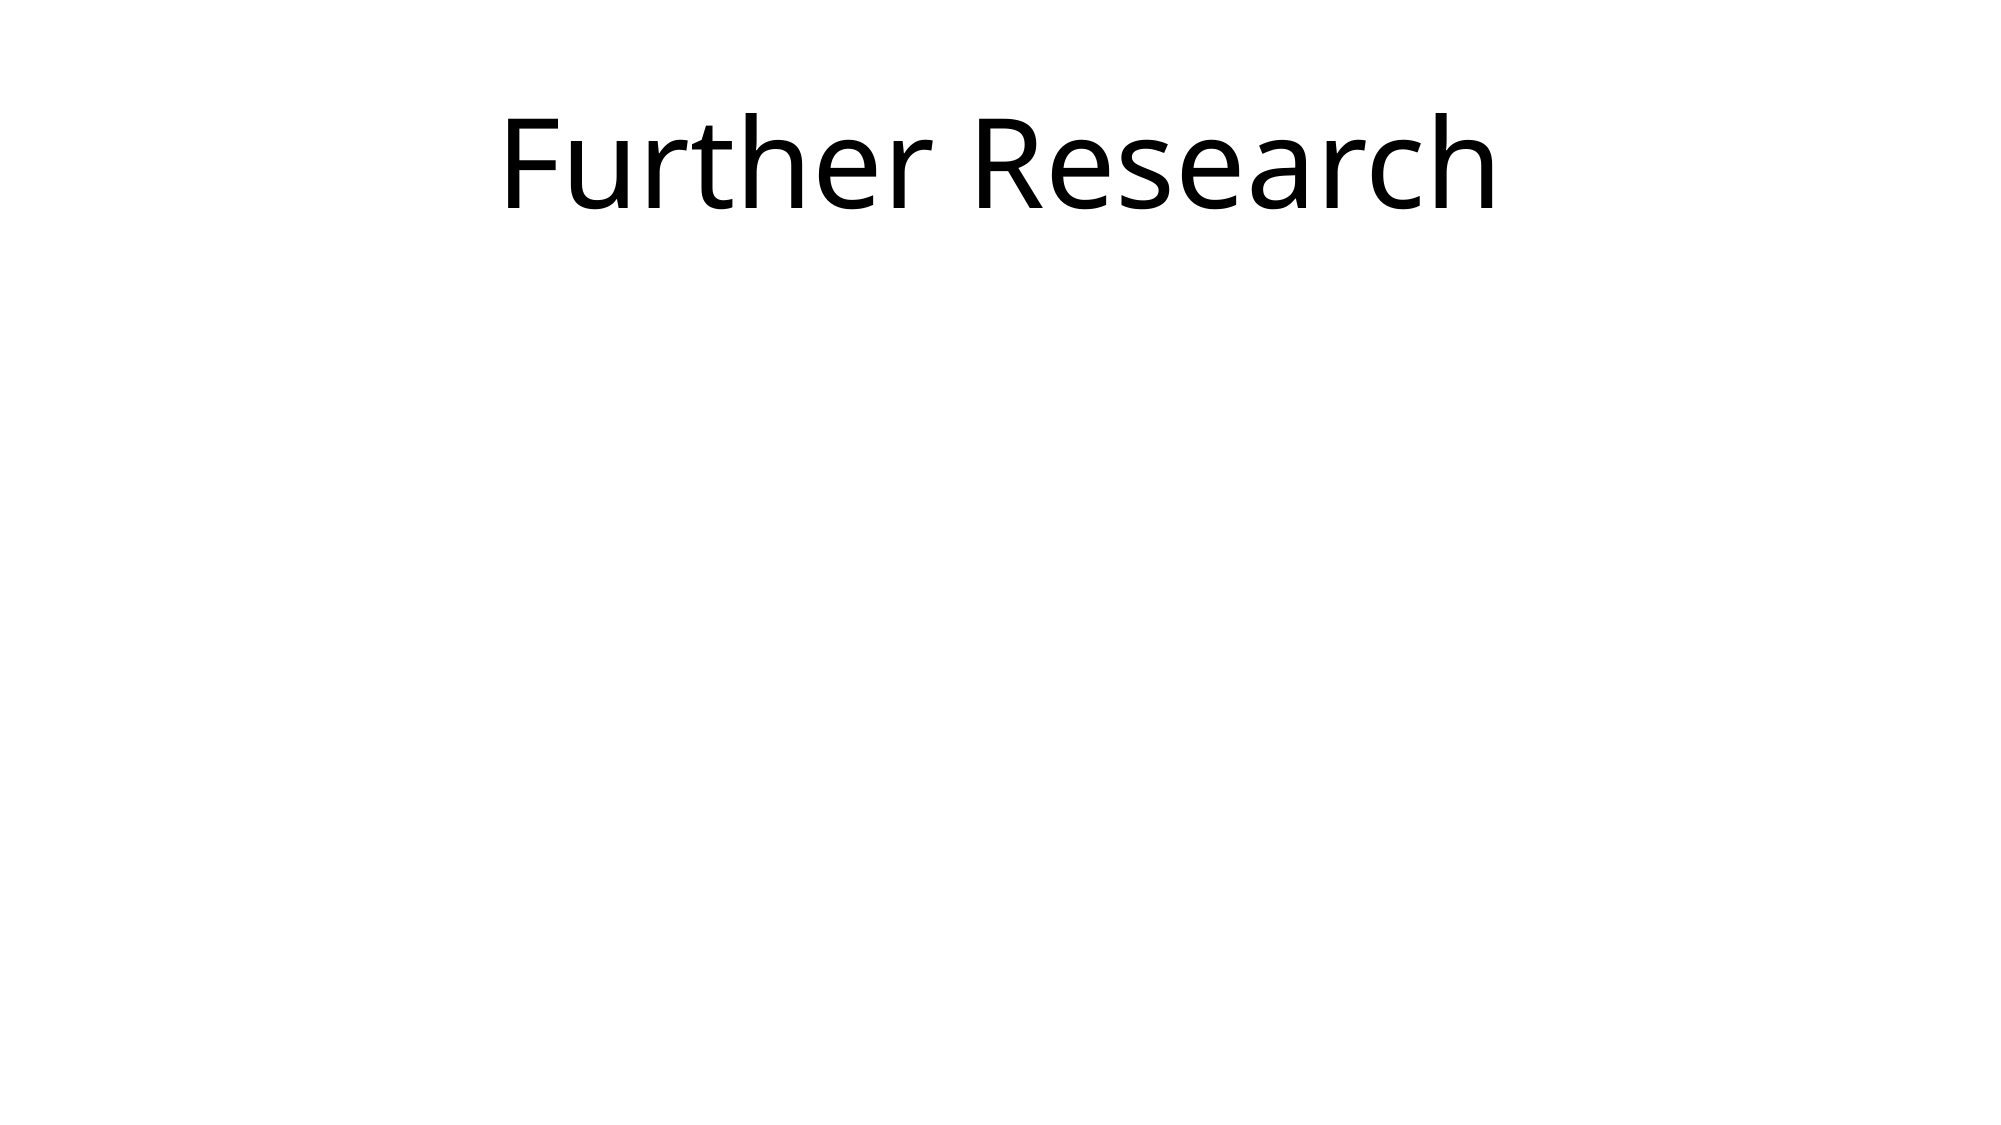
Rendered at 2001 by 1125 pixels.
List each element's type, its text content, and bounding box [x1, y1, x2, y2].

title Further Research [137, 59, 1863, 278]
